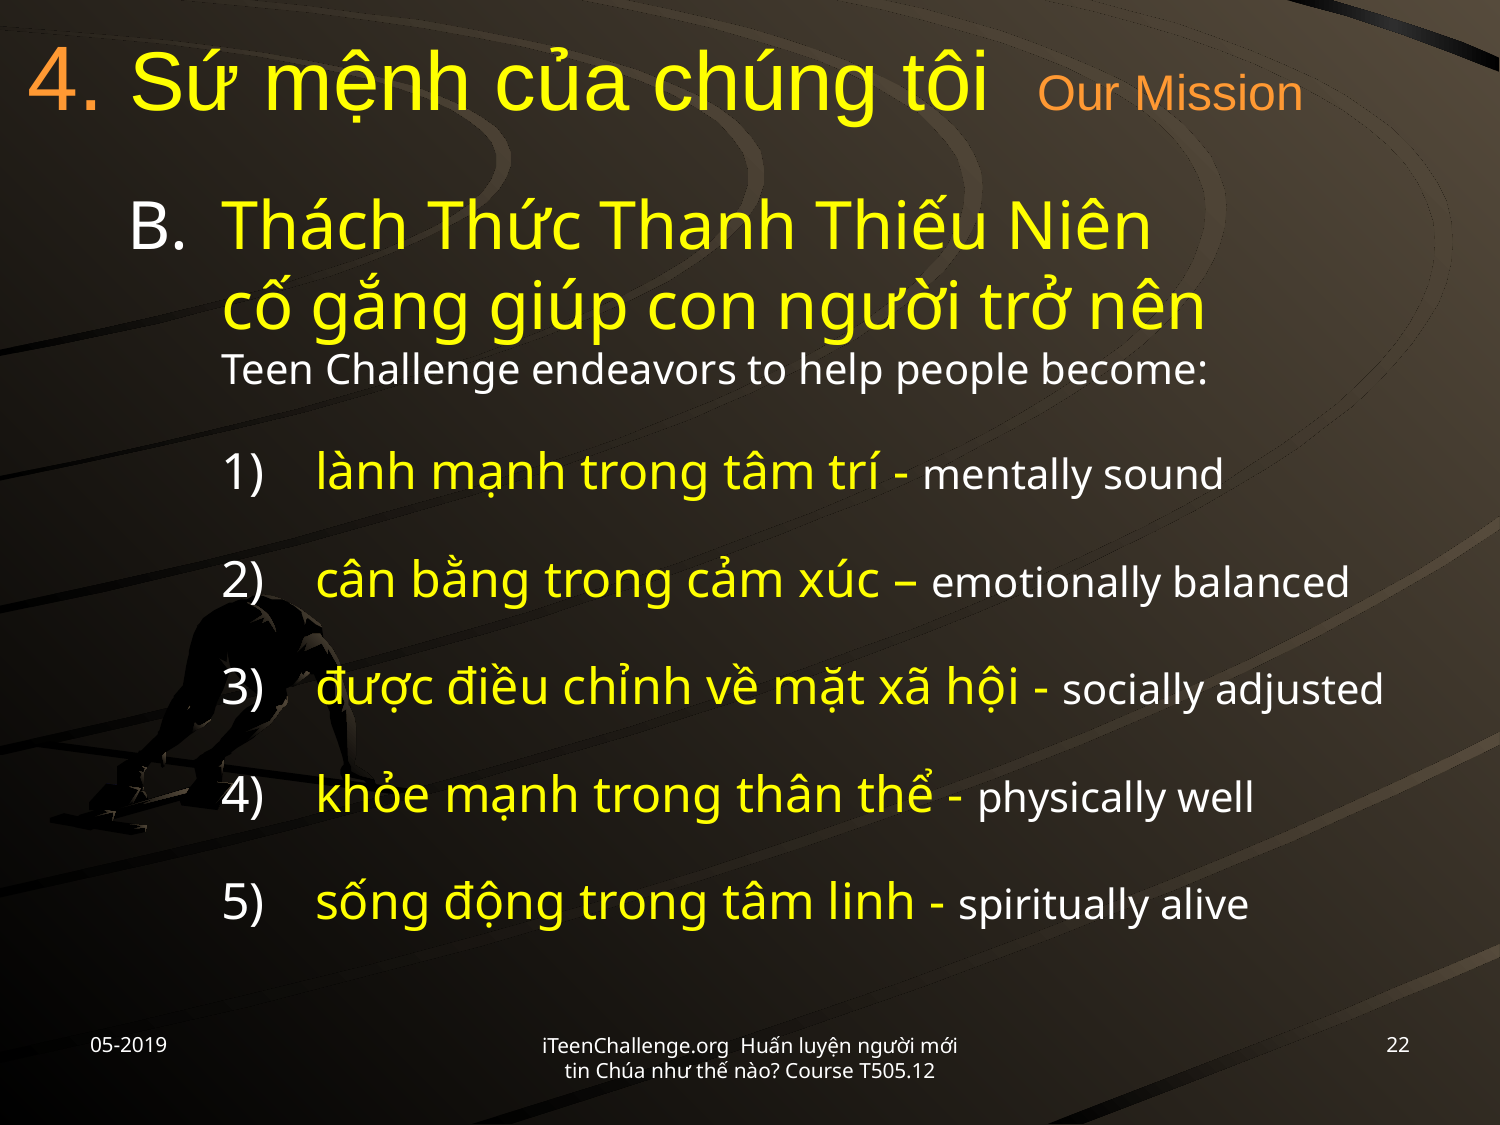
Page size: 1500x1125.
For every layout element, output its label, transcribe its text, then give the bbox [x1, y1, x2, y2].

list B. Thách Thức Thanh Thiếu Niên cố gắng giúp con người trở nên Teen Challenge endeavors to help people become: 1) lành mạnh trong tâm trí - mentally sound 2) cân bằng trong cảm xúc – emotionally balanced 3) được điều chỉnh về mặt xã hội - socially adjusted 4) khỏe mạnh trong thân thể - physically well 5) sống động trong tâm linh - spiritually alive [112, 174, 1500, 1051]
footer iTeenChallenge.org Huấn luyện người mới tin Chúa như thế nào? Course T505.12 [512, 1024, 988, 1101]
slide_number 05-2019 [74, 1023, 426, 1100]
title 4. Sứ mệnh của chúng tôi Our Mission [12, 0, 1363, 137]
slide_number 22 [1074, 1023, 1426, 1100]
